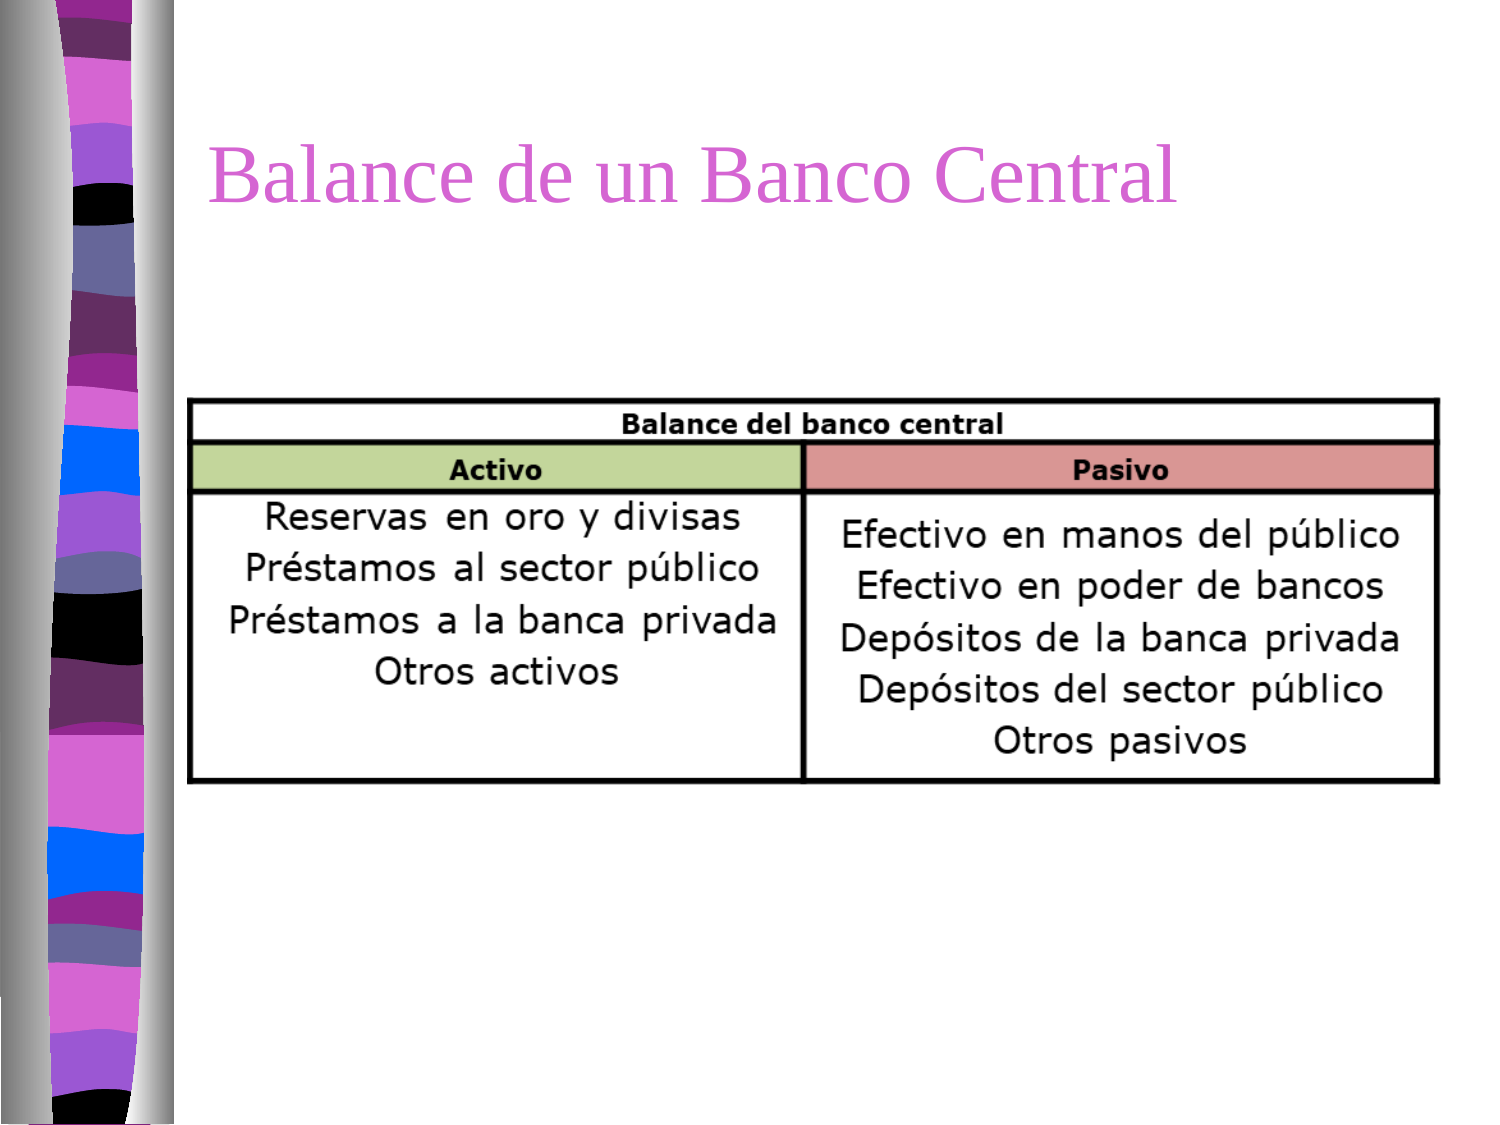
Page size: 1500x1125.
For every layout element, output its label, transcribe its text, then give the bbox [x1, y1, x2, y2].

title Balance de un Banco Central [192, 74, 1468, 263]
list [186, 396, 1443, 788]
